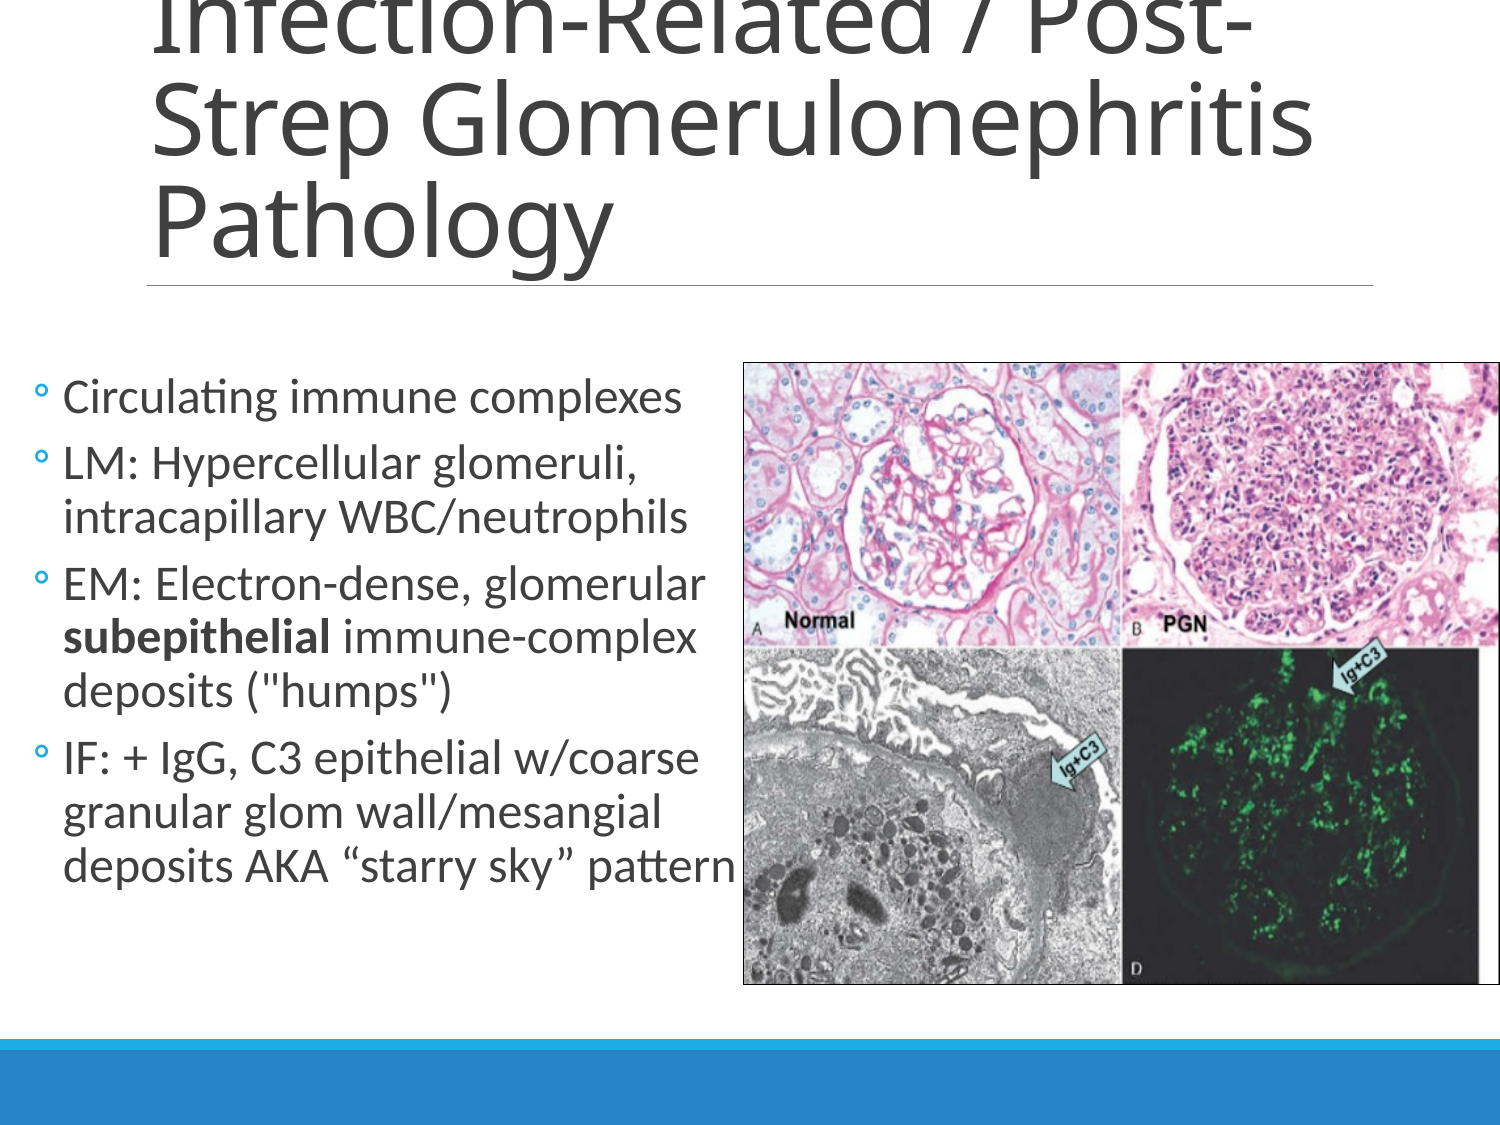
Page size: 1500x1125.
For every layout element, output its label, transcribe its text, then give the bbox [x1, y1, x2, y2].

list Circulating immune complexes LM: Hypercellular glomeruli, intracapillary WBC/neutrophils EM: Electron-dense, glomerular subepithelial immune-complex deposits ("humps") IF: + IgG, C3 epithelial w/coarse granular glom wall/mesangial deposits AKA “starry sky” pattern [0, 362, 750, 1028]
title Infection-Related / Post-Strep Glomerulonephritis Pathology [135, 47, 1373, 285]
picture [743, 361, 1500, 985]
